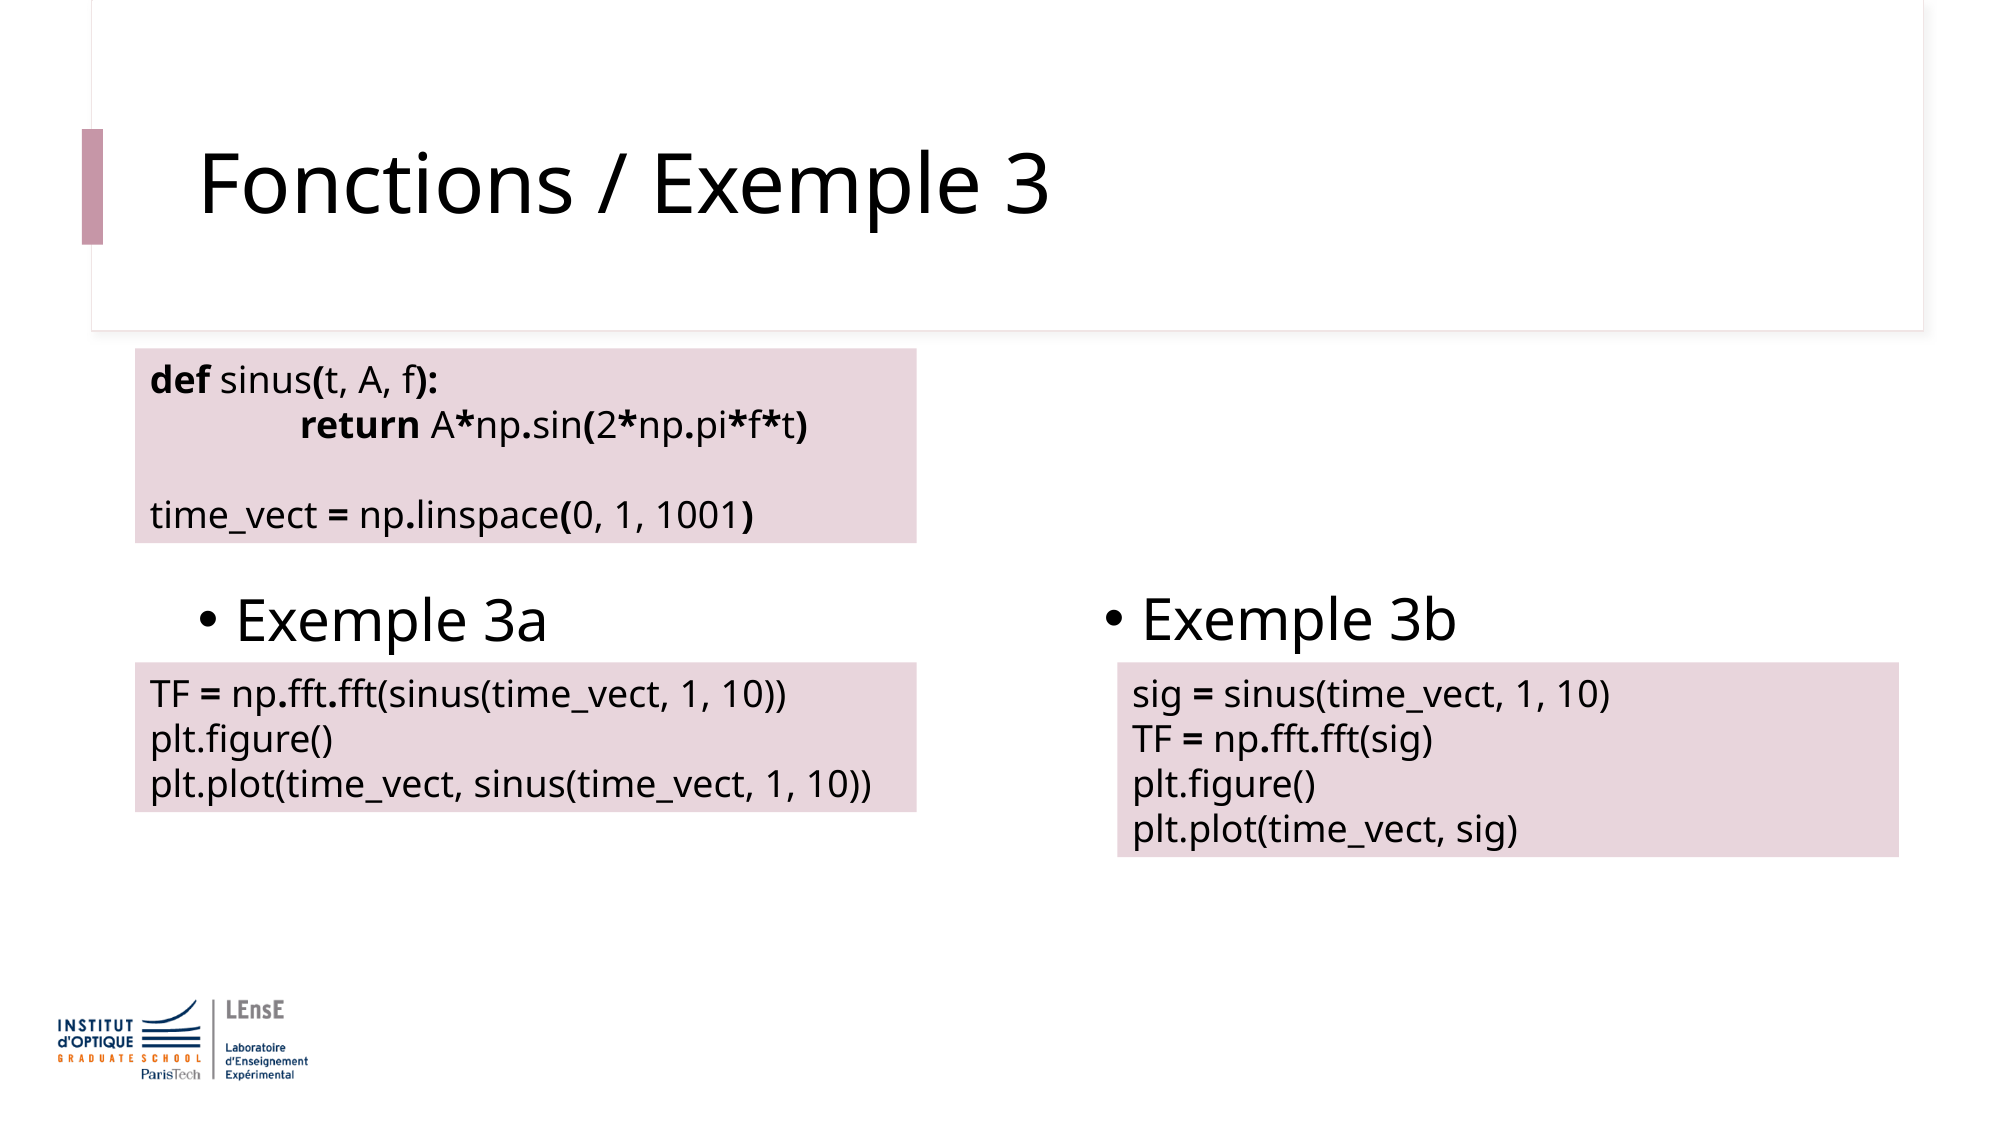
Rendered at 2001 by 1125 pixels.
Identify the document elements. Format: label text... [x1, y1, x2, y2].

picture [33, 973, 333, 1097]
text_box sig = sinus(time_vect, 1, 10) TF = np.fft.fft(sig) plt.figure() plt.plot(time_vect, sig) [1117, 662, 1899, 858]
title Fonctions / Exemple 3 [183, 90, 1851, 284]
text_box TF = np.fft.fft(sinus(time_vect, 1, 10)) plt.figure() plt.plot(time_vect, sinus(time_vect, 1, 10)) [135, 662, 917, 813]
text_box Exemple 3b [1088, 567, 1899, 1013]
list Exemple 3a [183, 568, 993, 1014]
text_box def sinus(t, A, f): return A*np.sin(2*np.pi*f*t) time_vect = np.linspace(0, 1, 1001) [135, 348, 917, 544]
